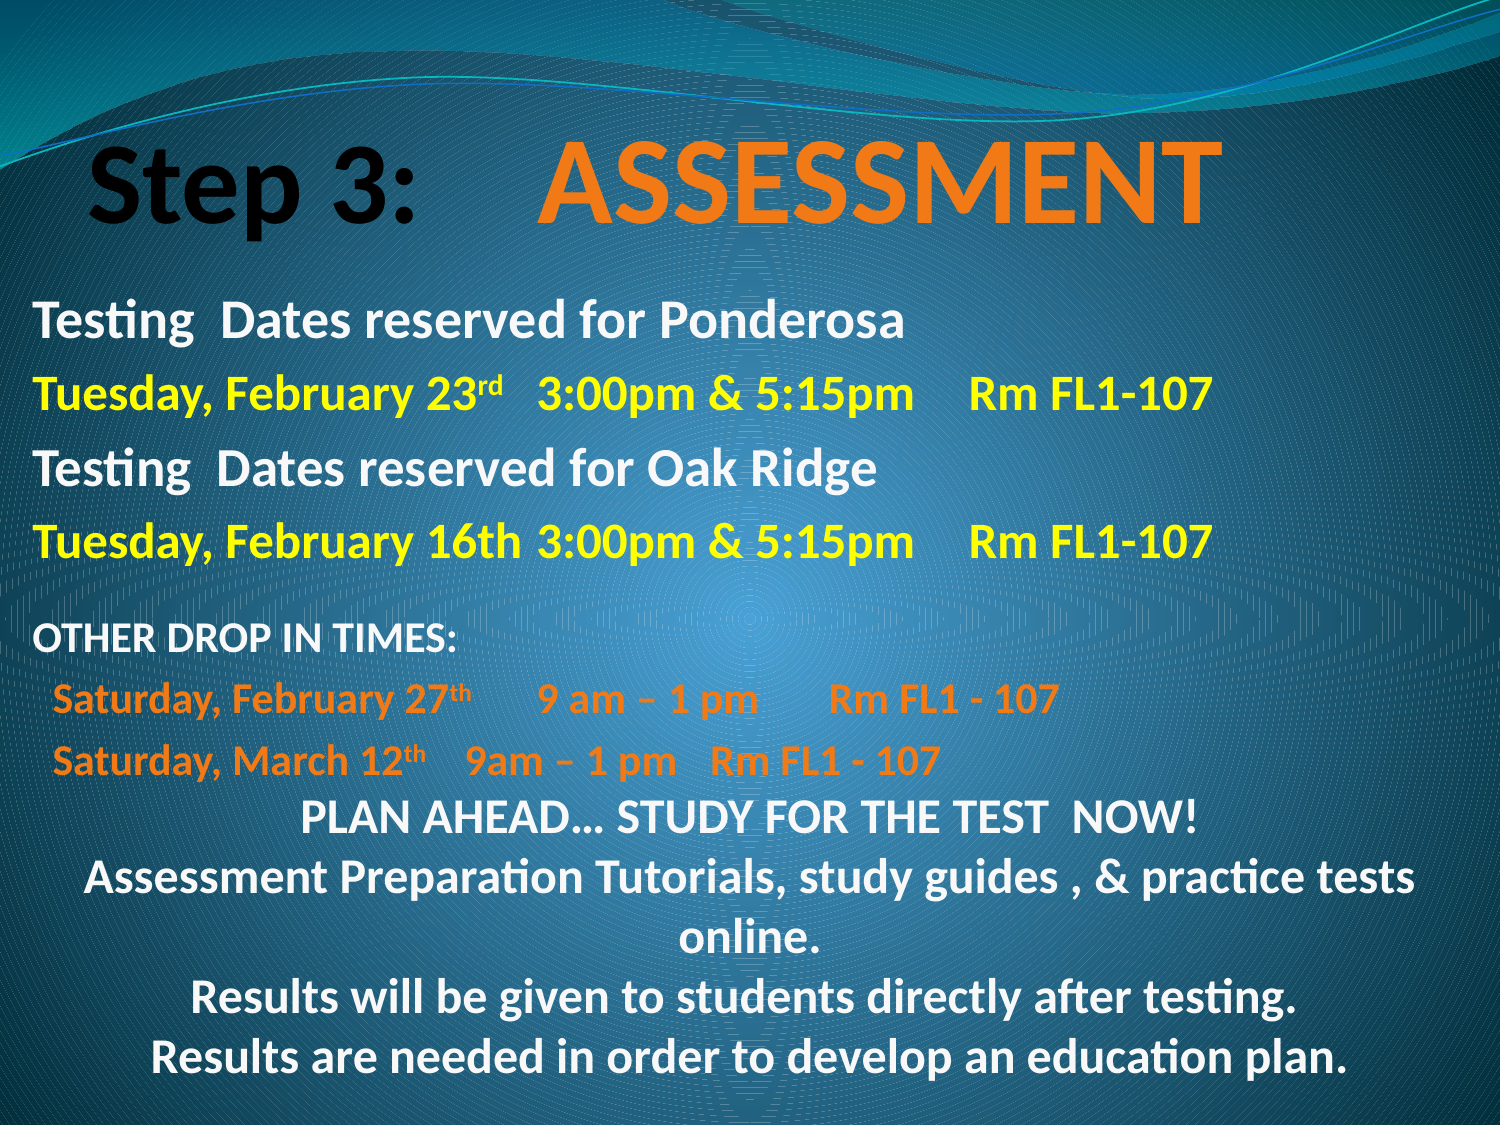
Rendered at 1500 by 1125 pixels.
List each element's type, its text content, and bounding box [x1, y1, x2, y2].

title Step 3: ASSESSMENT [87, 24, 1363, 249]
text_box PLAN AHEAD… STUDY FOR THE TEST NOW! Assessment Preparation Tutorials, study guides , & practice tests online. Results will be given to students directly after testing. Results are needed in order to develop an education plan. [24, 699, 1475, 1125]
list Testing Dates reserved for Ponderosa Tuesday, February 23rd 3:00pm & 5:15pm Rm FL1-107 Testing Dates reserved for Oak Ridge Tuesday, February 16th 3:00pm & 5:15pm Rm FL1-107 OTHER DROP IN TIMES: Saturday, February 27th 9 am – 1 pm Rm FL1 - 107 Saturday, March 12th 9am – 1 pm Rm FL1 - 107 [24, 275, 1488, 800]
